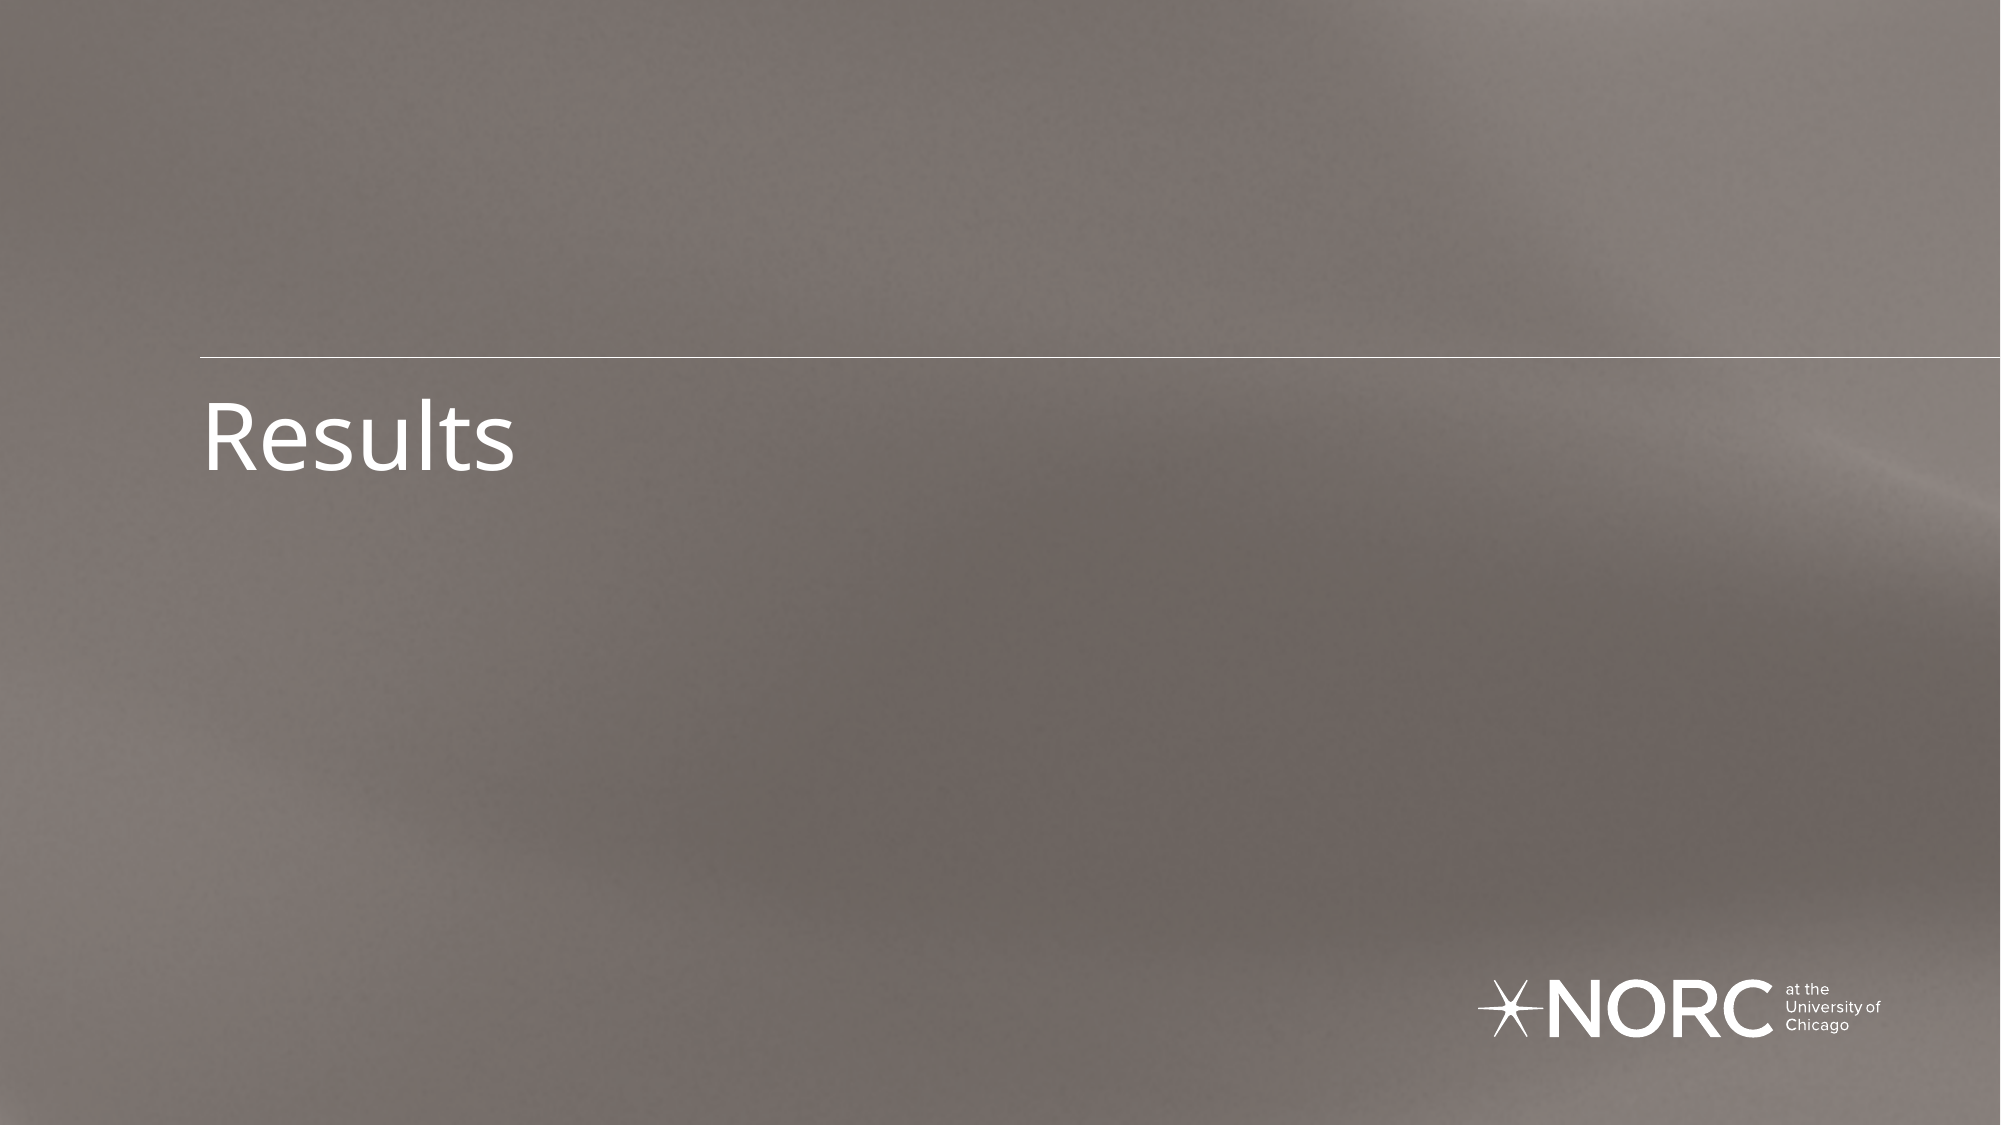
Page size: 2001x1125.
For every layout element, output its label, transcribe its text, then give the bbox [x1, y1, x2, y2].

title Results [200, 368, 1888, 513]
